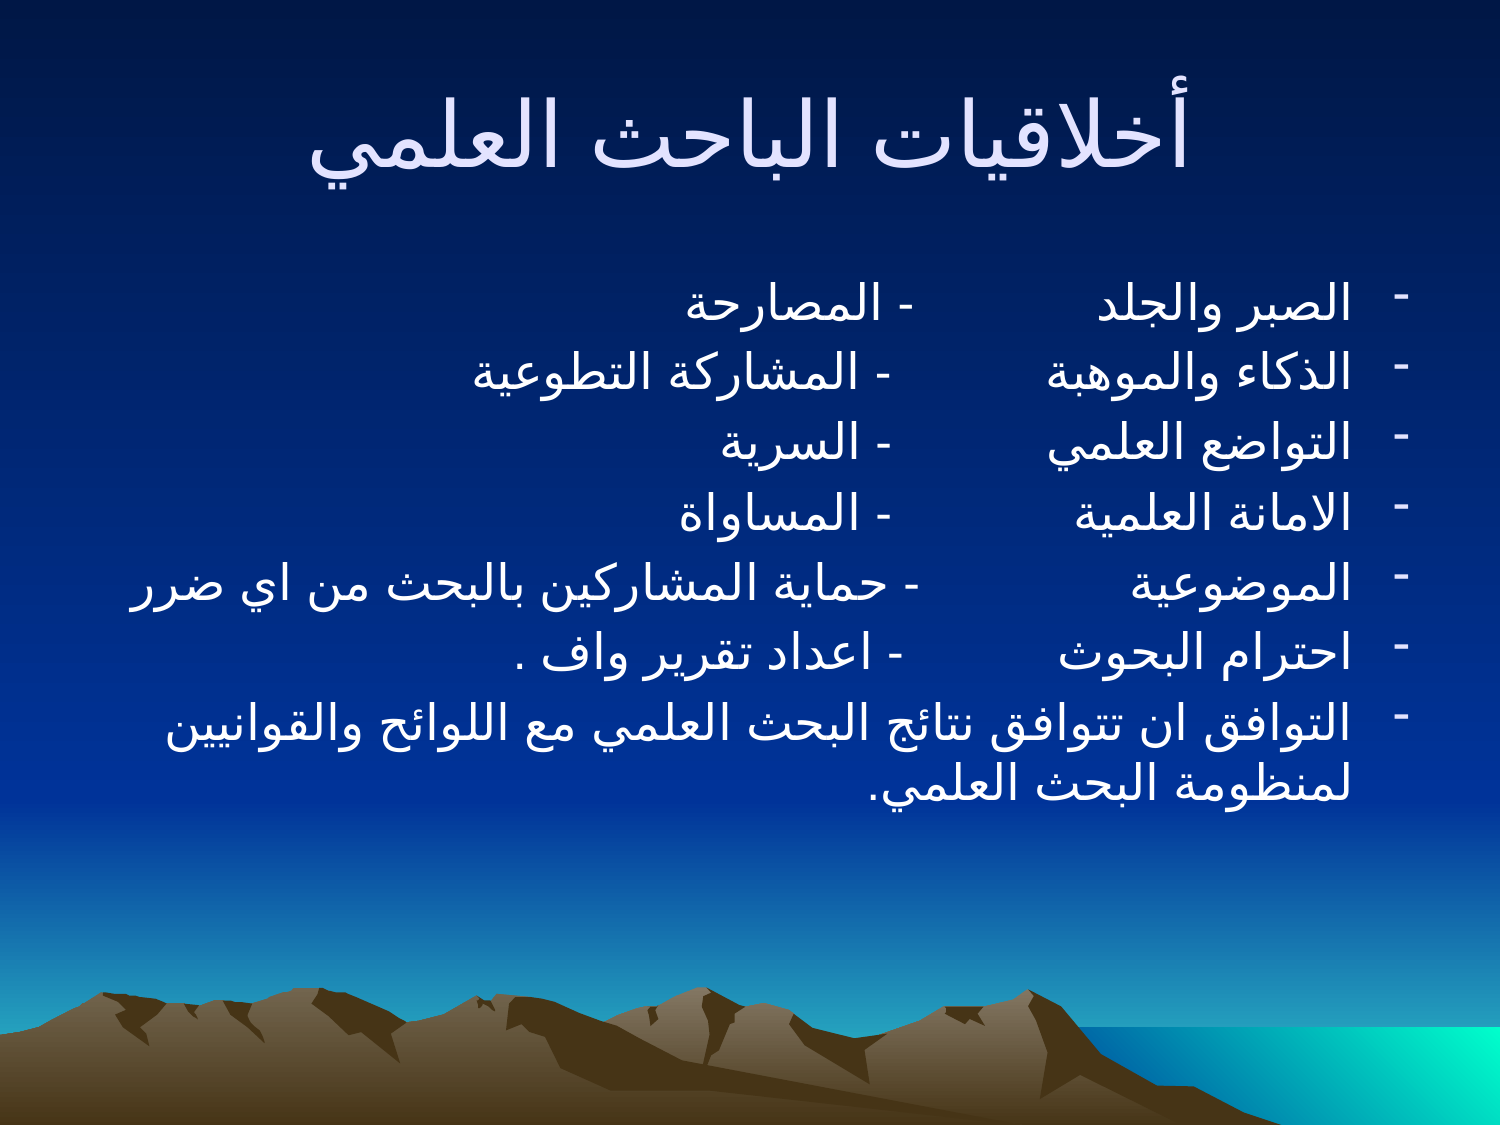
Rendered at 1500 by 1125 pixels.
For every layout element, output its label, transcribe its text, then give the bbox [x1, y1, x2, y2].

list الصبر والجلد - المصارحة الذكاء والموهبة - المشاركة التطوعية التواضع العلمي - السرية الامانة العلمية - المساواة الموضوعية - حماية المشاركين بالبحث من اي ضرر احترام البحوث - اعداد تقرير واف . التوافق ان تتوافق نتائج البحث العلمي مع اللوائح والقوانيين لمنظومة البحث العلمي. [75, 262, 1425, 1000]
title أخلاقيات الباحث العلمي [74, 37, 1426, 226]
